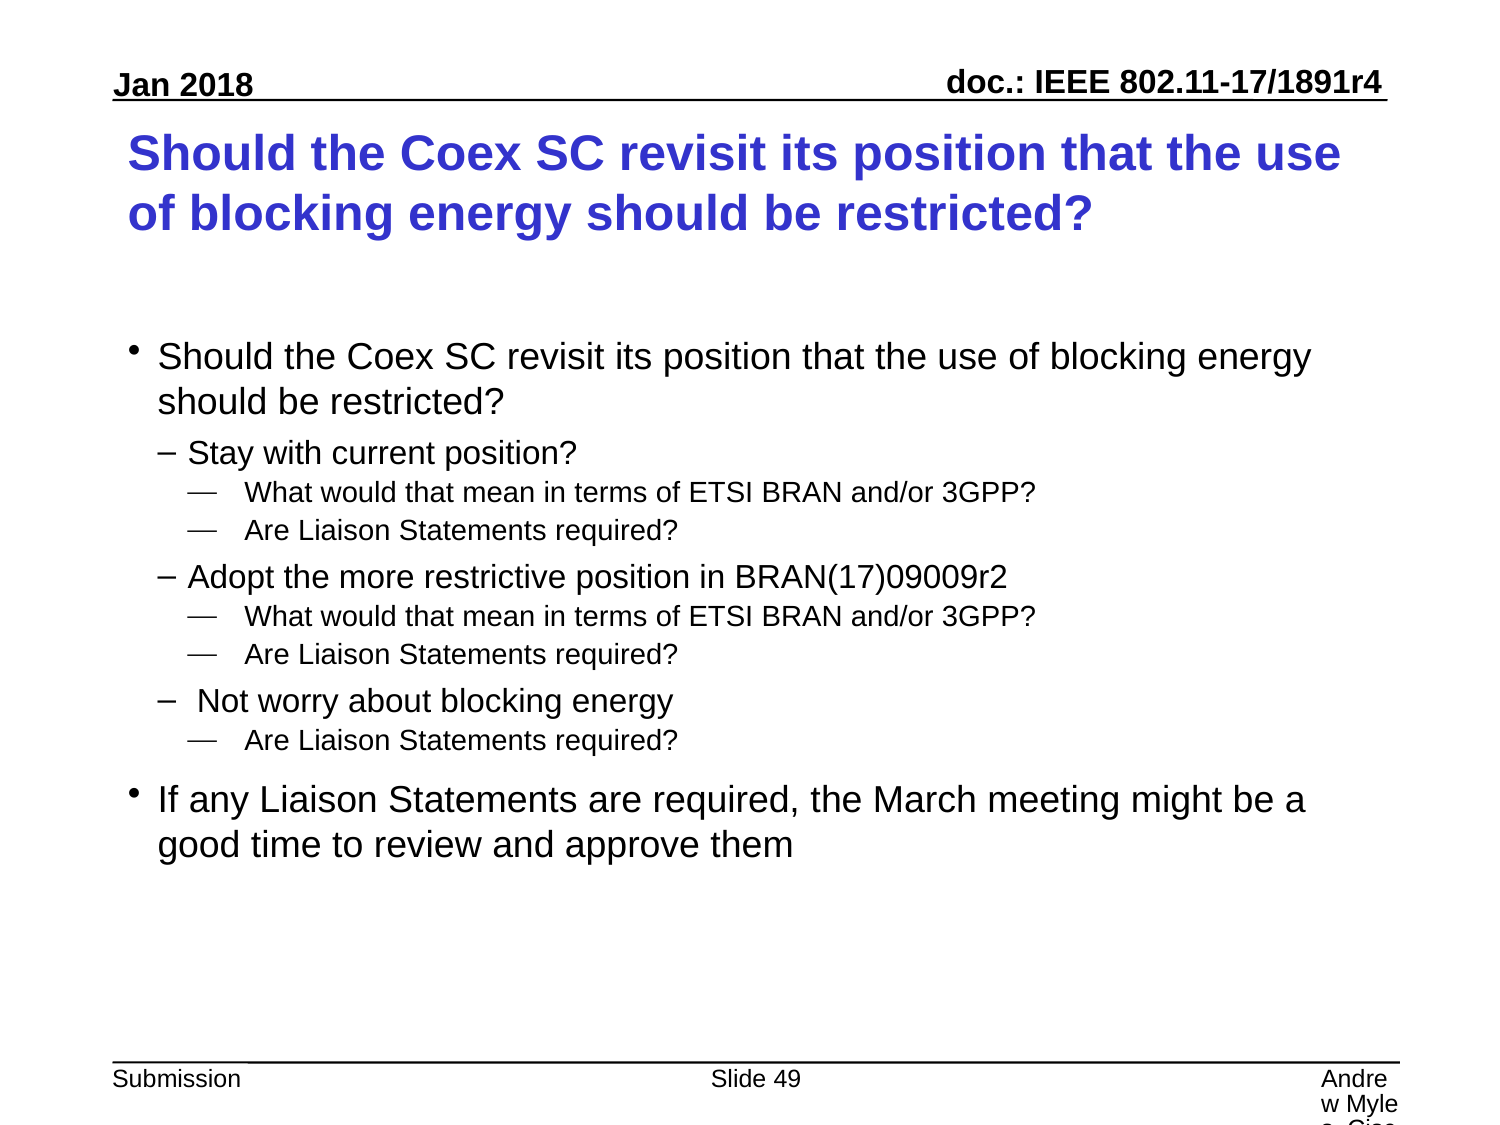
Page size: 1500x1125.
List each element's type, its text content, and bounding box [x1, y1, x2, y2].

slide_number Slide 49 [709, 1061, 803, 1093]
title Should the Coex SC revisit its position that the use of blocking energy should be restricted? [112, 112, 1388, 288]
footer Andrew Myles, Cisco [1320, 1061, 1402, 1093]
list Should the Coex SC revisit its position that the use of blocking energy should be restricted? Stay with current position? What would that mean in terms of ETSI BRAN and/or 3GPP? Are Liaison Statements required? Adopt the more restrictive position in BRAN(17)09009r2 What would that mean in terms of ETSI BRAN and/or 3GPP? Are Liaison Statements required? Not worry about blocking energy Are Liaison Statements required? If any Liaison Statements are required, the March meeting might be a good time to review and approve them [112, 324, 1388, 1000]
